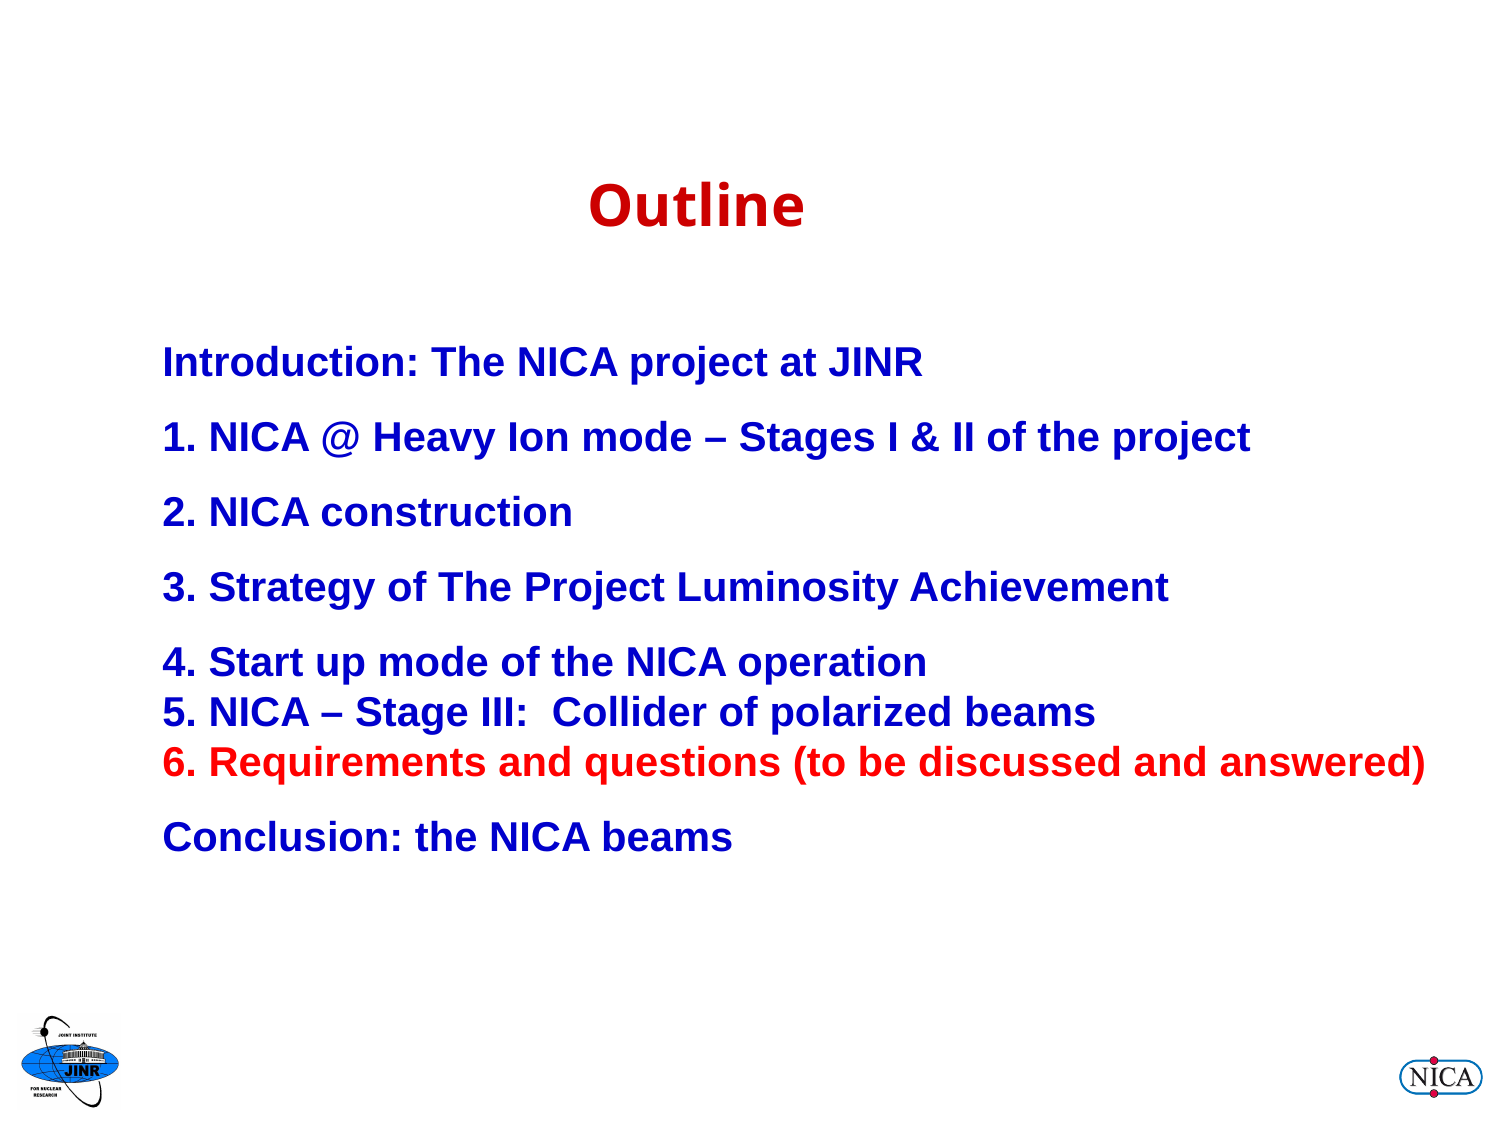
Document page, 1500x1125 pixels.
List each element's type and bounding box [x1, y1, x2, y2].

text_box [17, 160, 1483, 1110]
